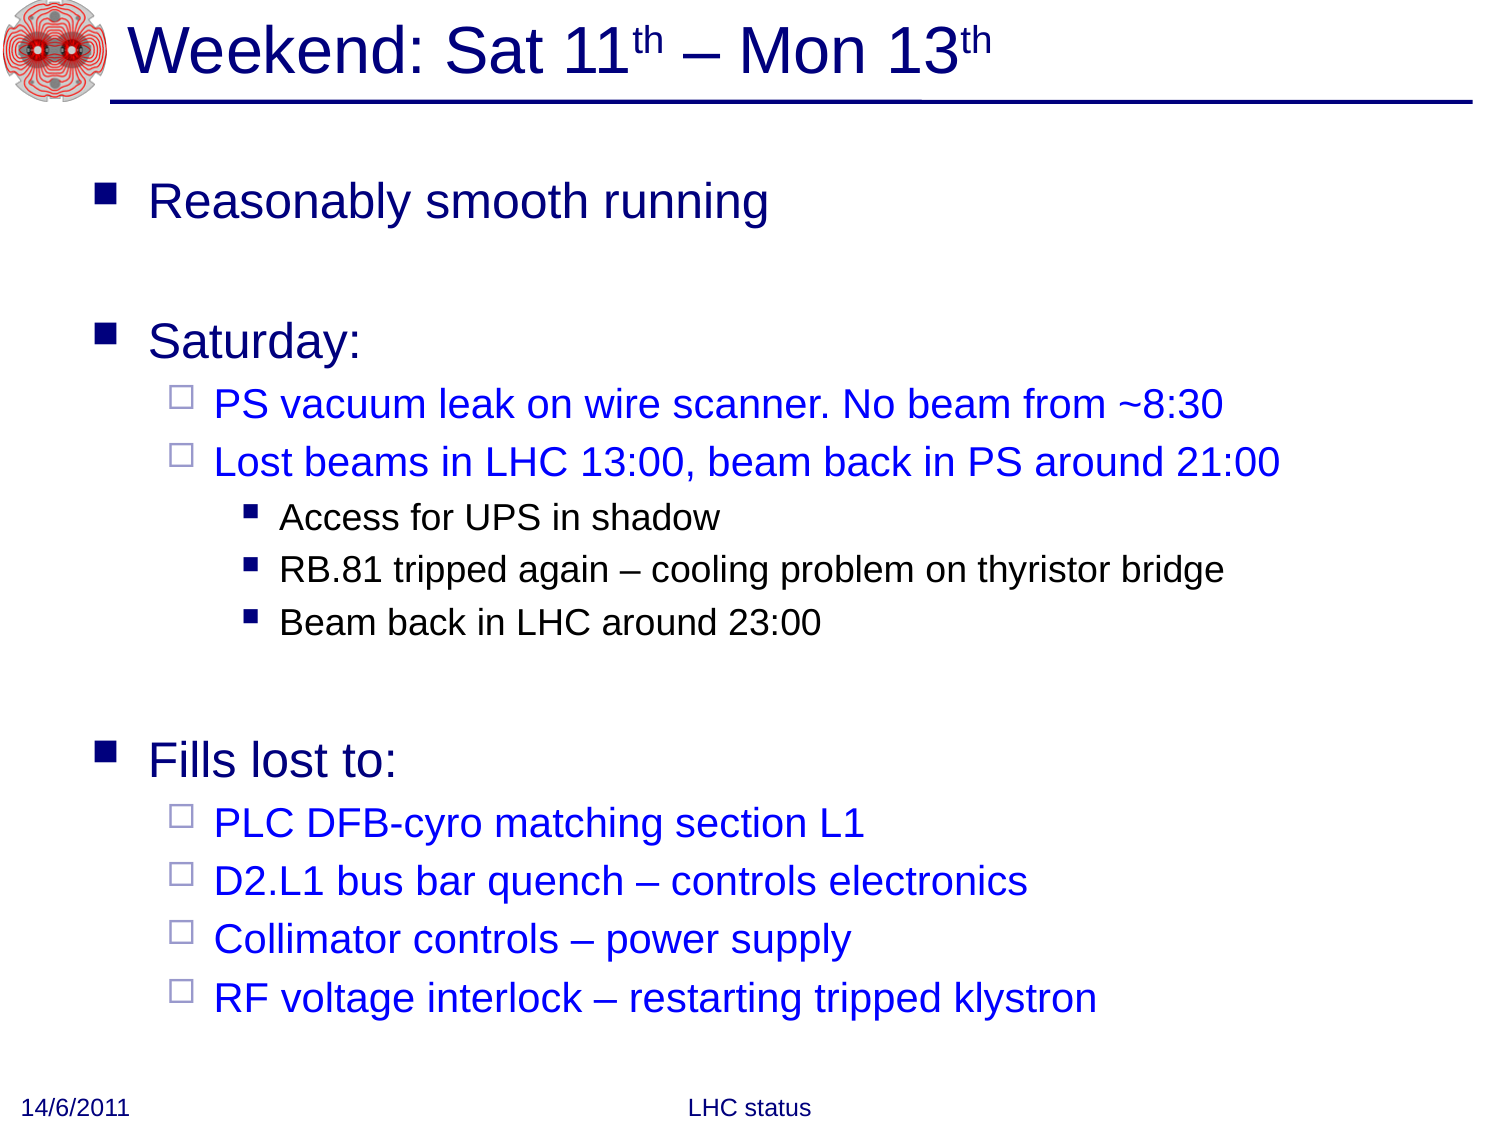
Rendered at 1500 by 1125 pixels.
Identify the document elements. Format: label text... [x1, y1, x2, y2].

title Weekend: Sat 11th – Mon 13th [111, 3, 1463, 91]
list Reasonably smooth running Saturday: PS vacuum leak on wire scanner. No beam from ~8:30 Lost beams in LHC 13:00, beam back in PS around 21:00 Access for UPS in shadow RB.81 tripped again – cooling problem on thyristor bridge Beam back in LHC around 23:00 Fills lost to: PLC DFB-cyro matching section L1 D2.L1 bus bar quench – controls electronics Collimator controls – power supply RF voltage interlock – restarting tripped klystron [76, 160, 1427, 1048]
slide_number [5, 1085, 356, 1125]
footer LHC status [512, 1087, 988, 1125]
picture [0, 0, 108, 103]
